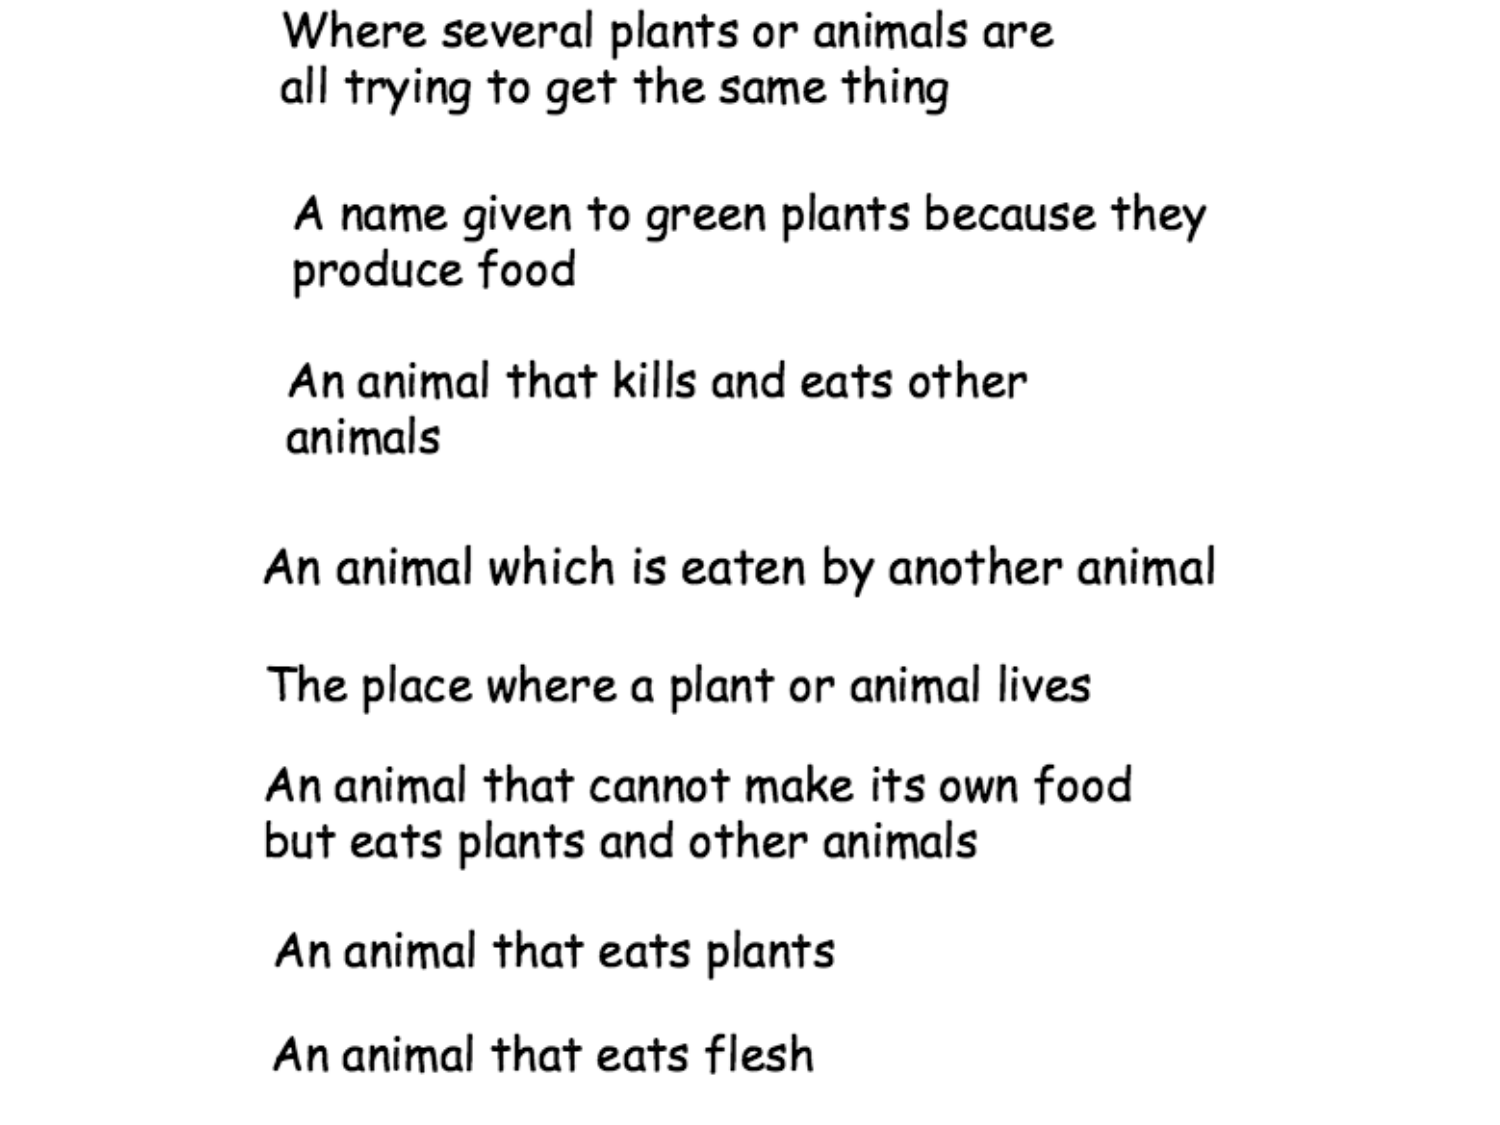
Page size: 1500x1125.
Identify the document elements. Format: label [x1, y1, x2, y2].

picture [241, 0, 1268, 1125]
